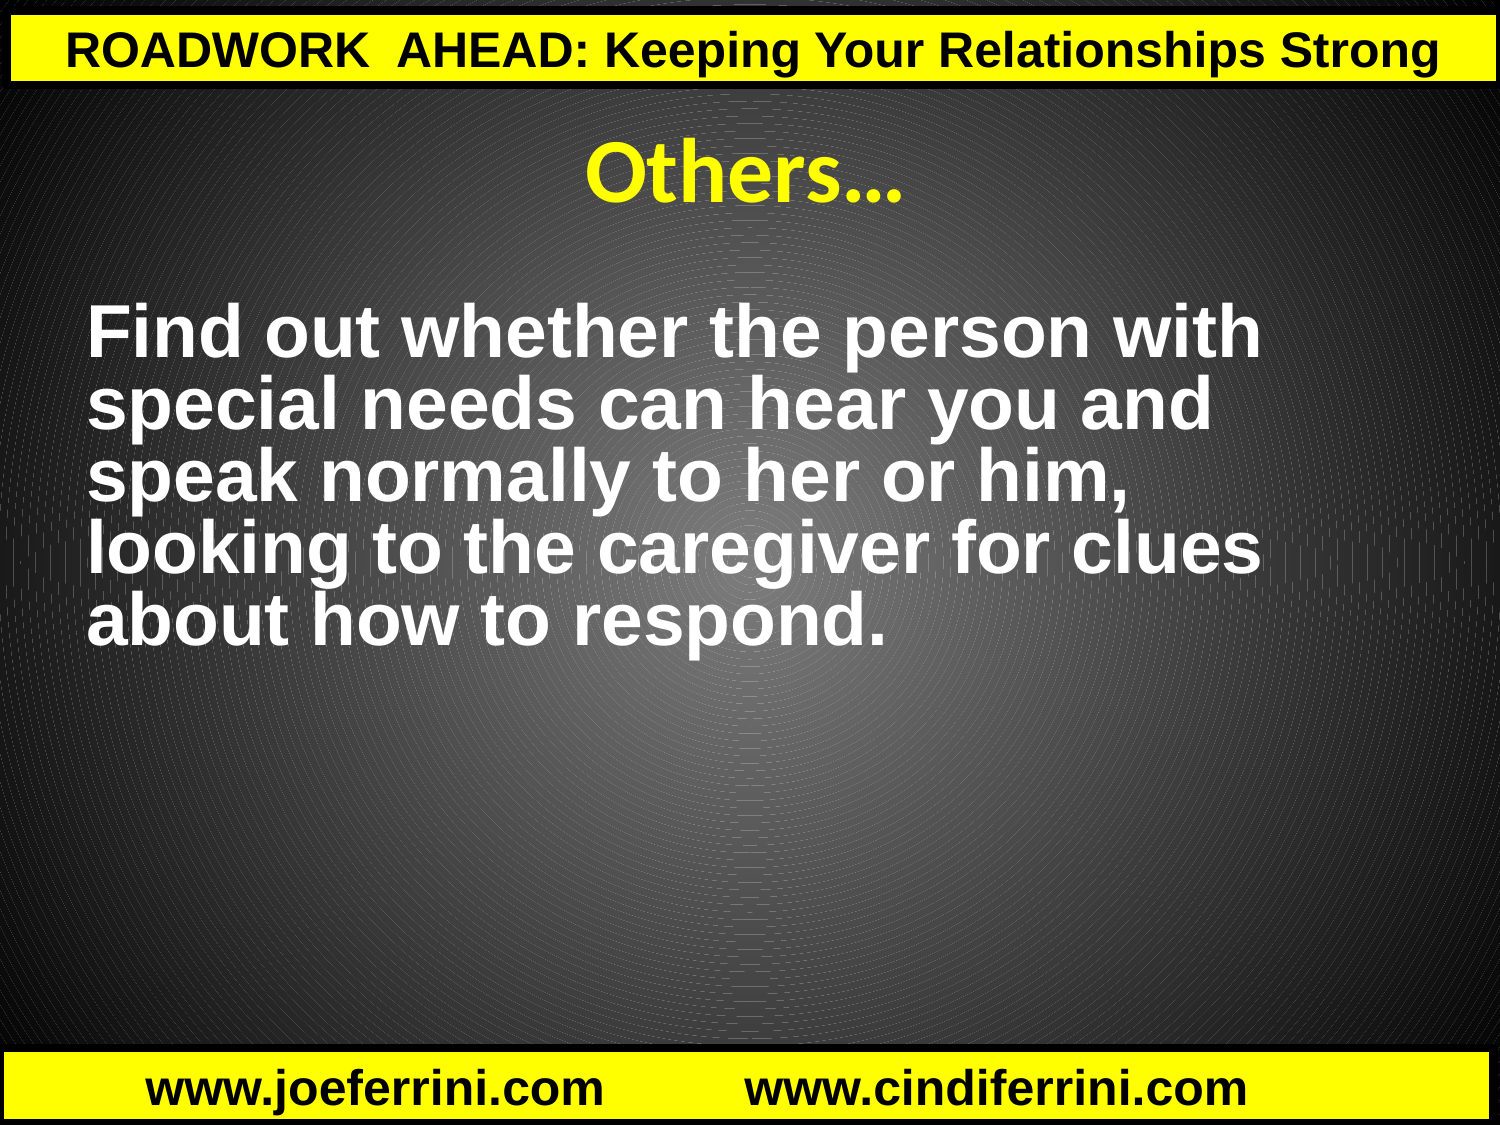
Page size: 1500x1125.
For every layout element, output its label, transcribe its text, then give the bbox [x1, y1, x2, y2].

list Find out whether the person with special needs can hear you and speak normally to her or him, looking to the caregiver for clues about how to respond. [71, 234, 1422, 975]
title Others… [71, 103, 1422, 234]
